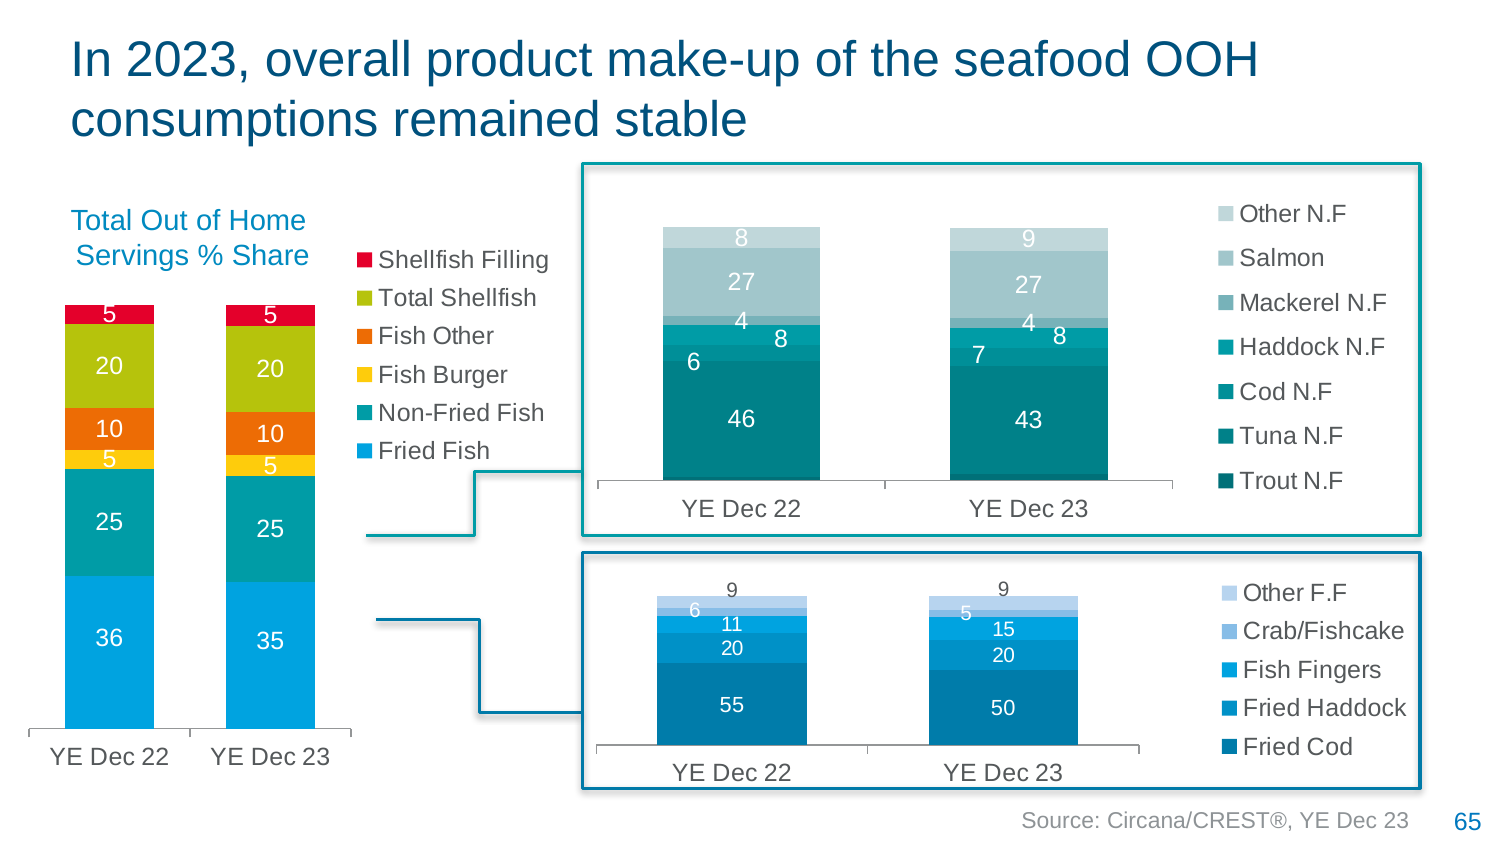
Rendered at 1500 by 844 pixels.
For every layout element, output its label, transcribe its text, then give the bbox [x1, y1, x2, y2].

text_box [366, 163, 1483, 536]
text_box Total Out of Home Servings % Share [55, 193, 331, 218]
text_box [375, 552, 1447, 804]
title In 2023, overall product make-up of the seafood OOH consumptions remained stable [55, 26, 1443, 146]
list Source: Circana/CREST®, YE Dec 23 [1006, 810, 1447, 844]
chart [0, 219, 628, 787]
slide_number 65 [1447, 797, 1497, 844]
